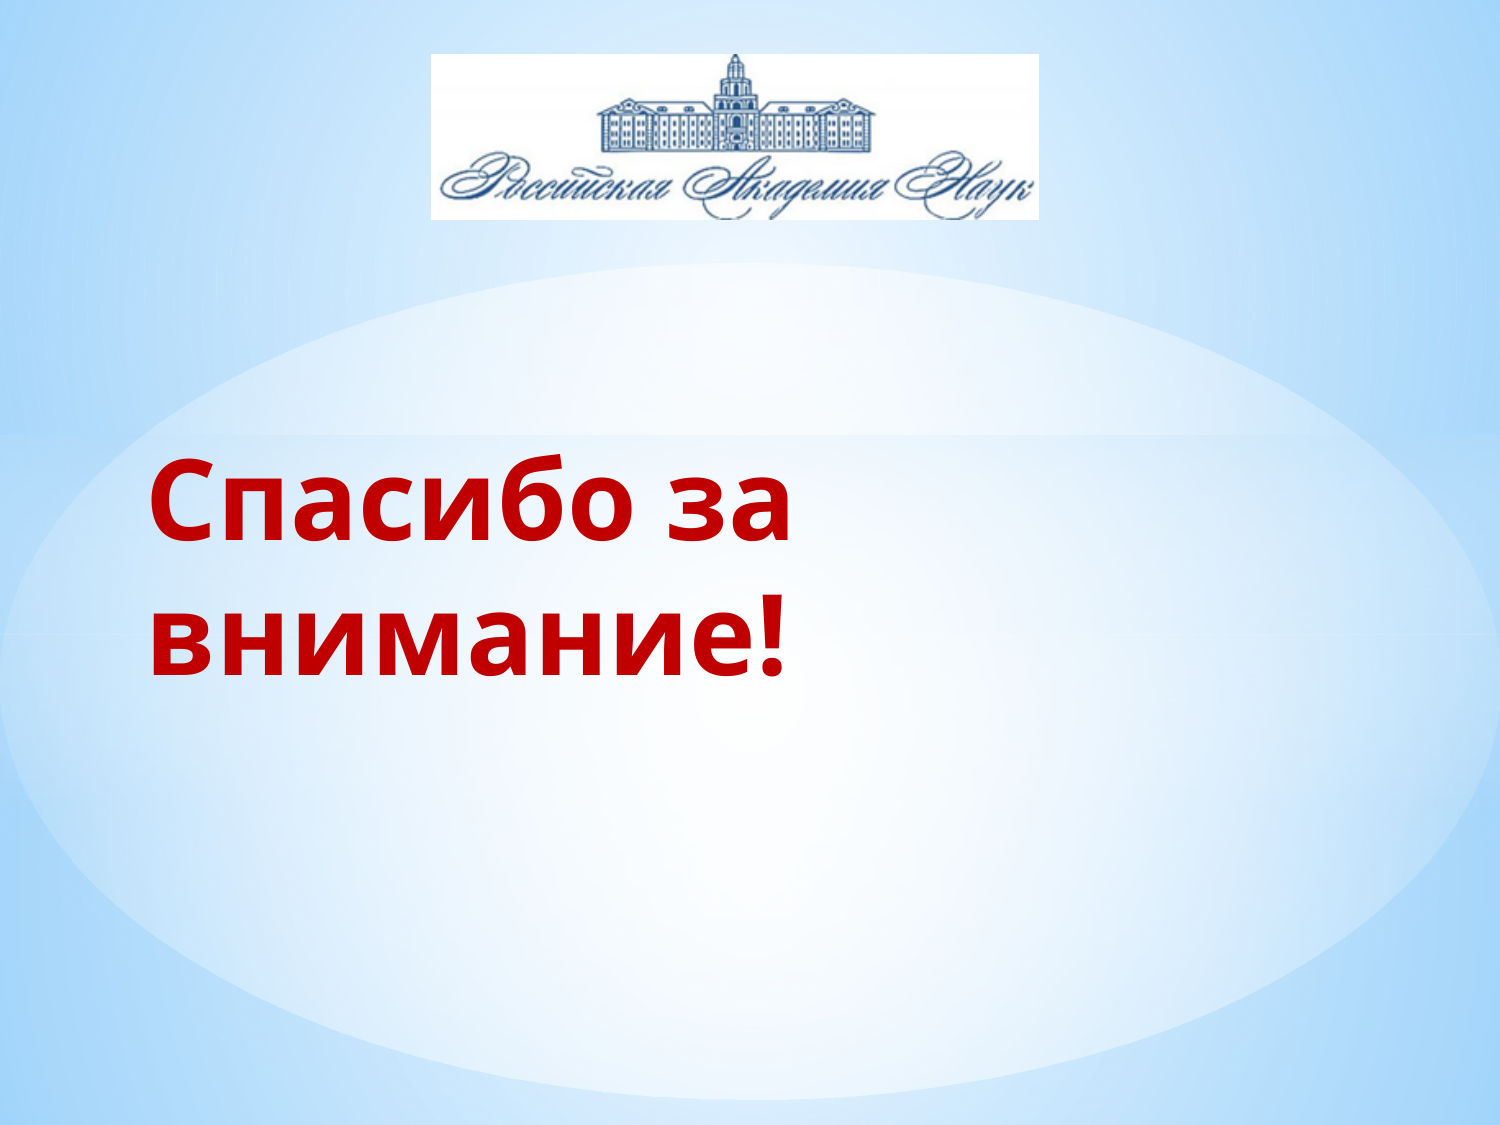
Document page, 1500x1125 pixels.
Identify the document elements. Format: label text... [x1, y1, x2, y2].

picture [430, 54, 1039, 221]
subtitle [123, 775, 1424, 994]
title Спасибо за внимание! [100, 420, 1424, 715]
